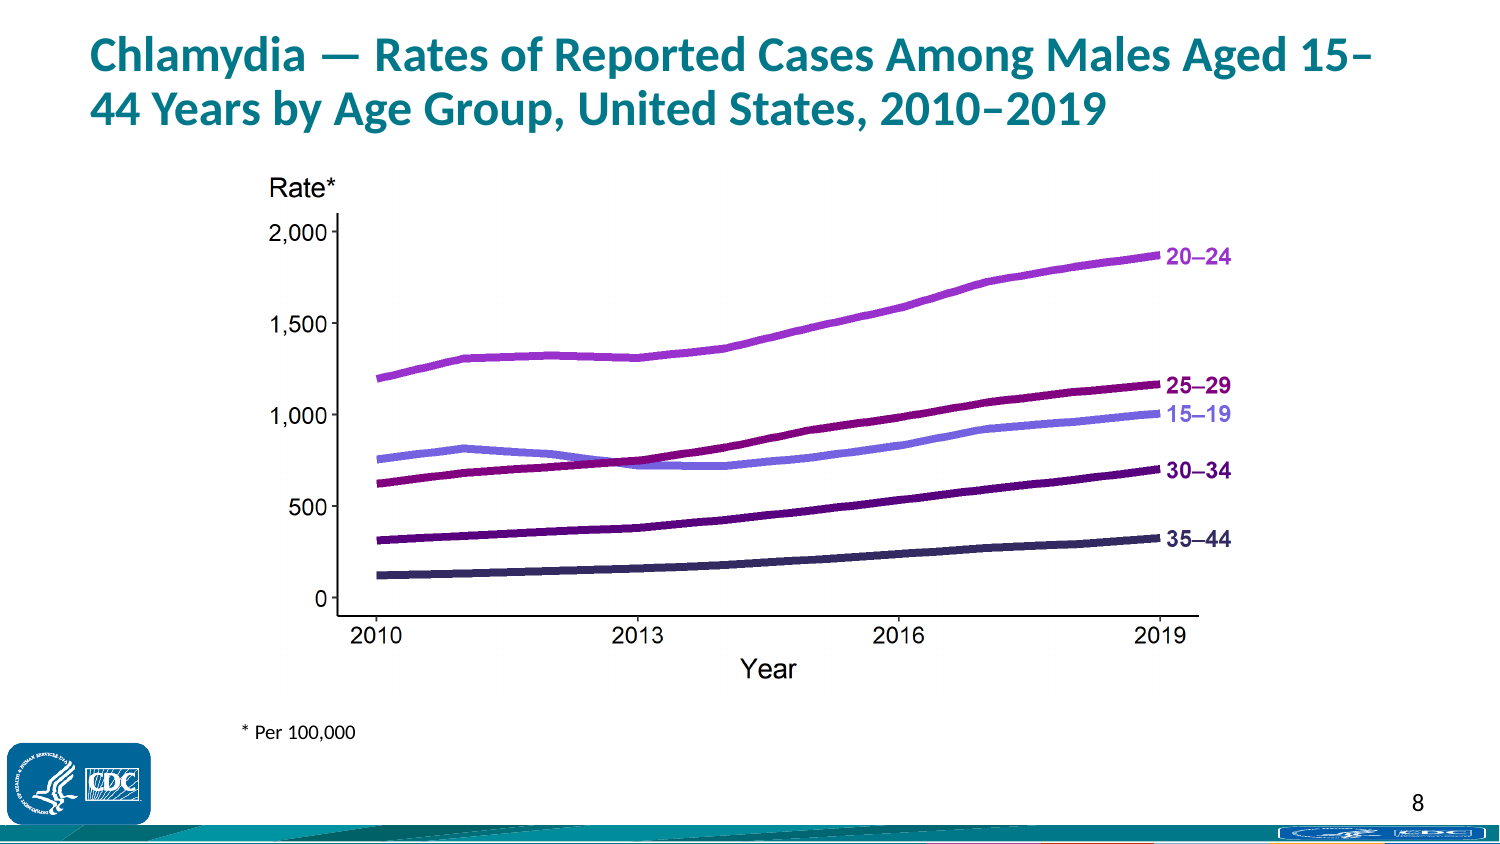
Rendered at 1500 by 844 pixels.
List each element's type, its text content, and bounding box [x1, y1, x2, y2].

picture [5, 741, 152, 826]
title Chlamydia — Rates of Reported Cases Among Males Aged 15–44 Years by Age Group, United States, 2010–2019 [75, 19, 1425, 144]
list * Per 100,000 [225, 714, 1275, 820]
picture [258, 166, 1242, 694]
